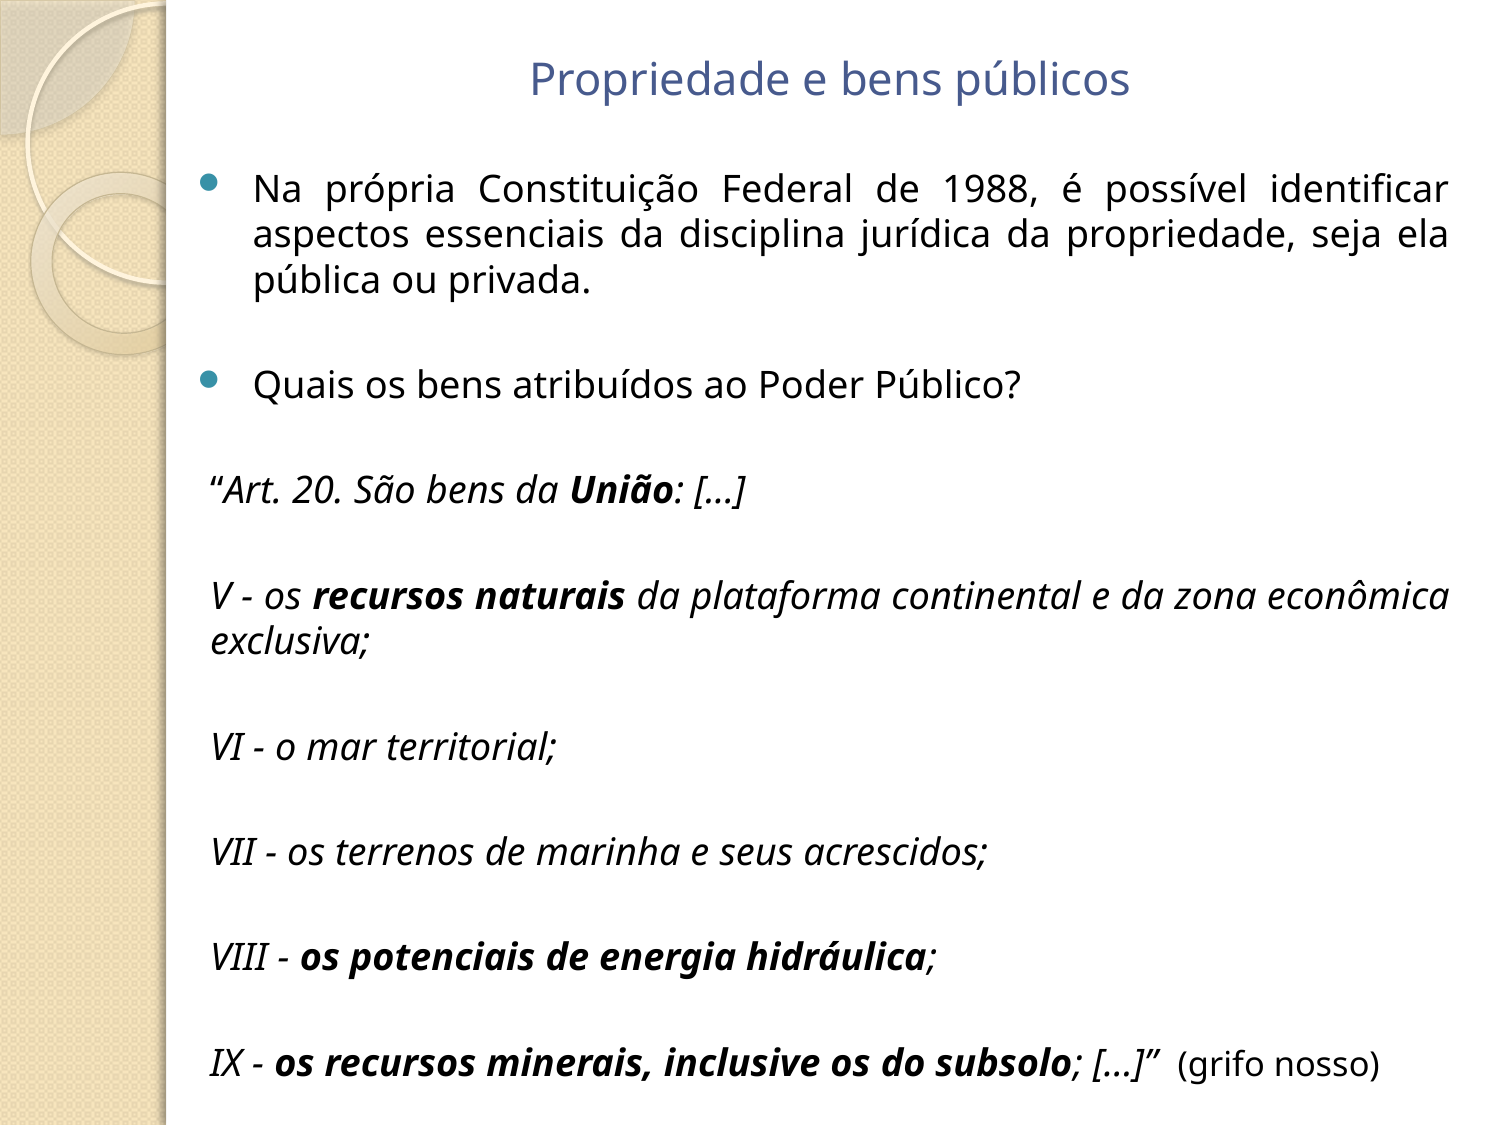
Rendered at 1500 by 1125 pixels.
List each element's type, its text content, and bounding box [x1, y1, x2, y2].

list Propriedade e bens públicos Na própria Constituição Federal de 1988, é possível identificar aspectos essenciais da disciplina jurídica da propriedade, seja ela pública ou privada. Quais os bens atribuídos ao Poder Público? “Art. 20. São bens da União: [...] V - os recursos naturais da plataforma continental e da zona econômica exclusiva; VI - o mar territorial; VII - os terrenos de marinha e seus acrescidos; VIII - os potenciais de energia hidráulica; IX - os recursos minerais, inclusive os do subsolo; [...]” (grifo nosso) [183, 42, 1466, 1094]
